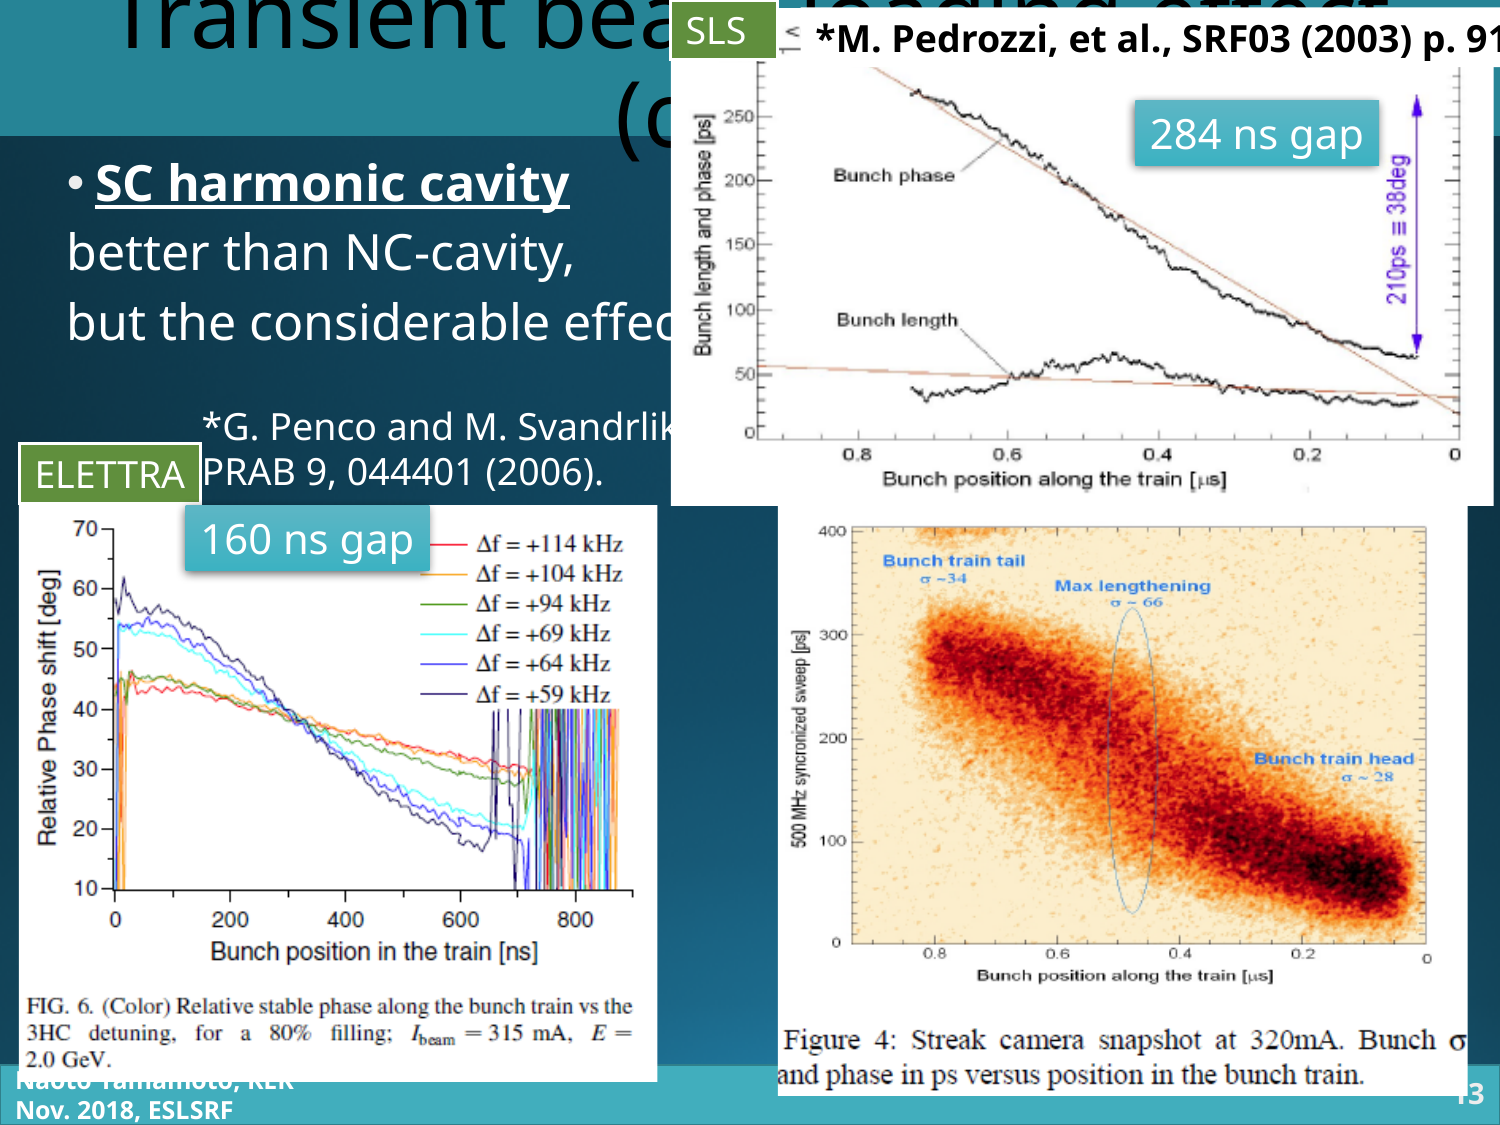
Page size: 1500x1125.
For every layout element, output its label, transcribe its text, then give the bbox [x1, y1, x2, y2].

list SC harmonic cavity better than NC-cavity, but the considerable effect. [429, 501, 777, 968]
text_box *G. Penco and M. Svandrlik, PRAB 9, 044401 (2006). [186, 395, 670, 501]
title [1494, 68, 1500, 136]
footer Naoto Yamamoto, KEK 9 Nov. 2018, ESLSRF [0, 1065, 982, 1125]
text_box *M. Pedrozzi, et al., SRF03 (2003) p. 91 [800, 7, 1500, 68]
picture [0, 8, 1500, 1096]
text_box ELETTRA [18, 442, 202, 505]
slide_number 13 [1162, 1065, 1500, 1125]
title Transient beam loading effect (cont.) [0, 0, 670, 136]
list SC harmonic cavity better than NC-cavity, but the considerable effect. [51, 150, 670, 442]
text_box SLS [669, 0, 779, 61]
title Transient beam loading effect (cont.) [779, 0, 1500, 8]
